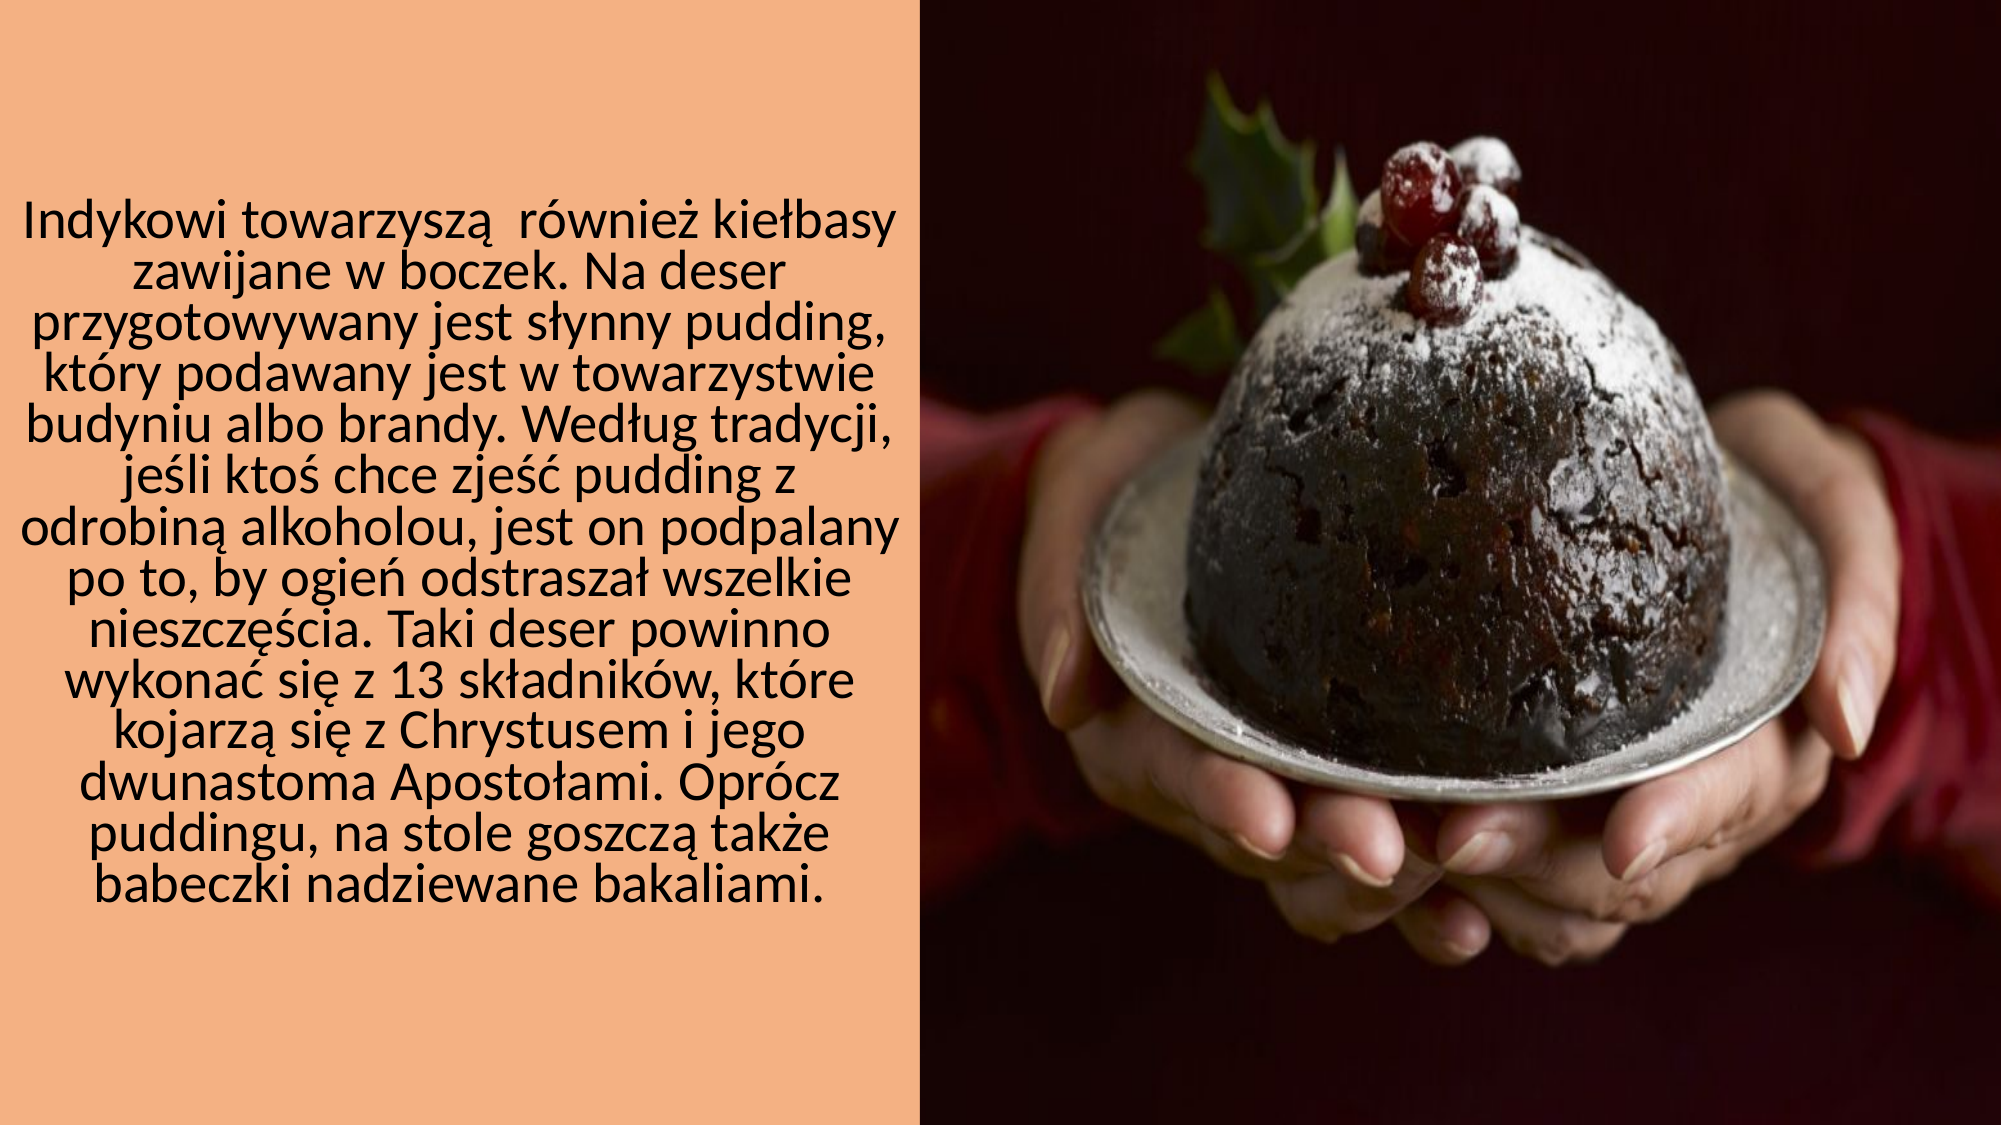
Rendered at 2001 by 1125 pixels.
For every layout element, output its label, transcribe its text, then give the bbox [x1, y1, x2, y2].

picture [919, 0, 2001, 1125]
list Indykowi towarzyszą również kiełbasy zawijane w boczek. Na deser przygotowywany jest słynny pudding, który podawany jest w towarzystwie budyniu albo brandy. Według tradycji, jeśli ktoś chce zjeść pudding z odrobiną alkoholou, jest on podpalany po to, by ogień odstraszał wszelkie nieszczęścia. Taki deser powinno wykonać się z 13 składników, które kojarzą się z Chrystusem i jego dwunastoma Apostołami. Oprócz puddingu, na stole goszczą także babeczki nadziewane bakaliami. [0, 190, 919, 935]
